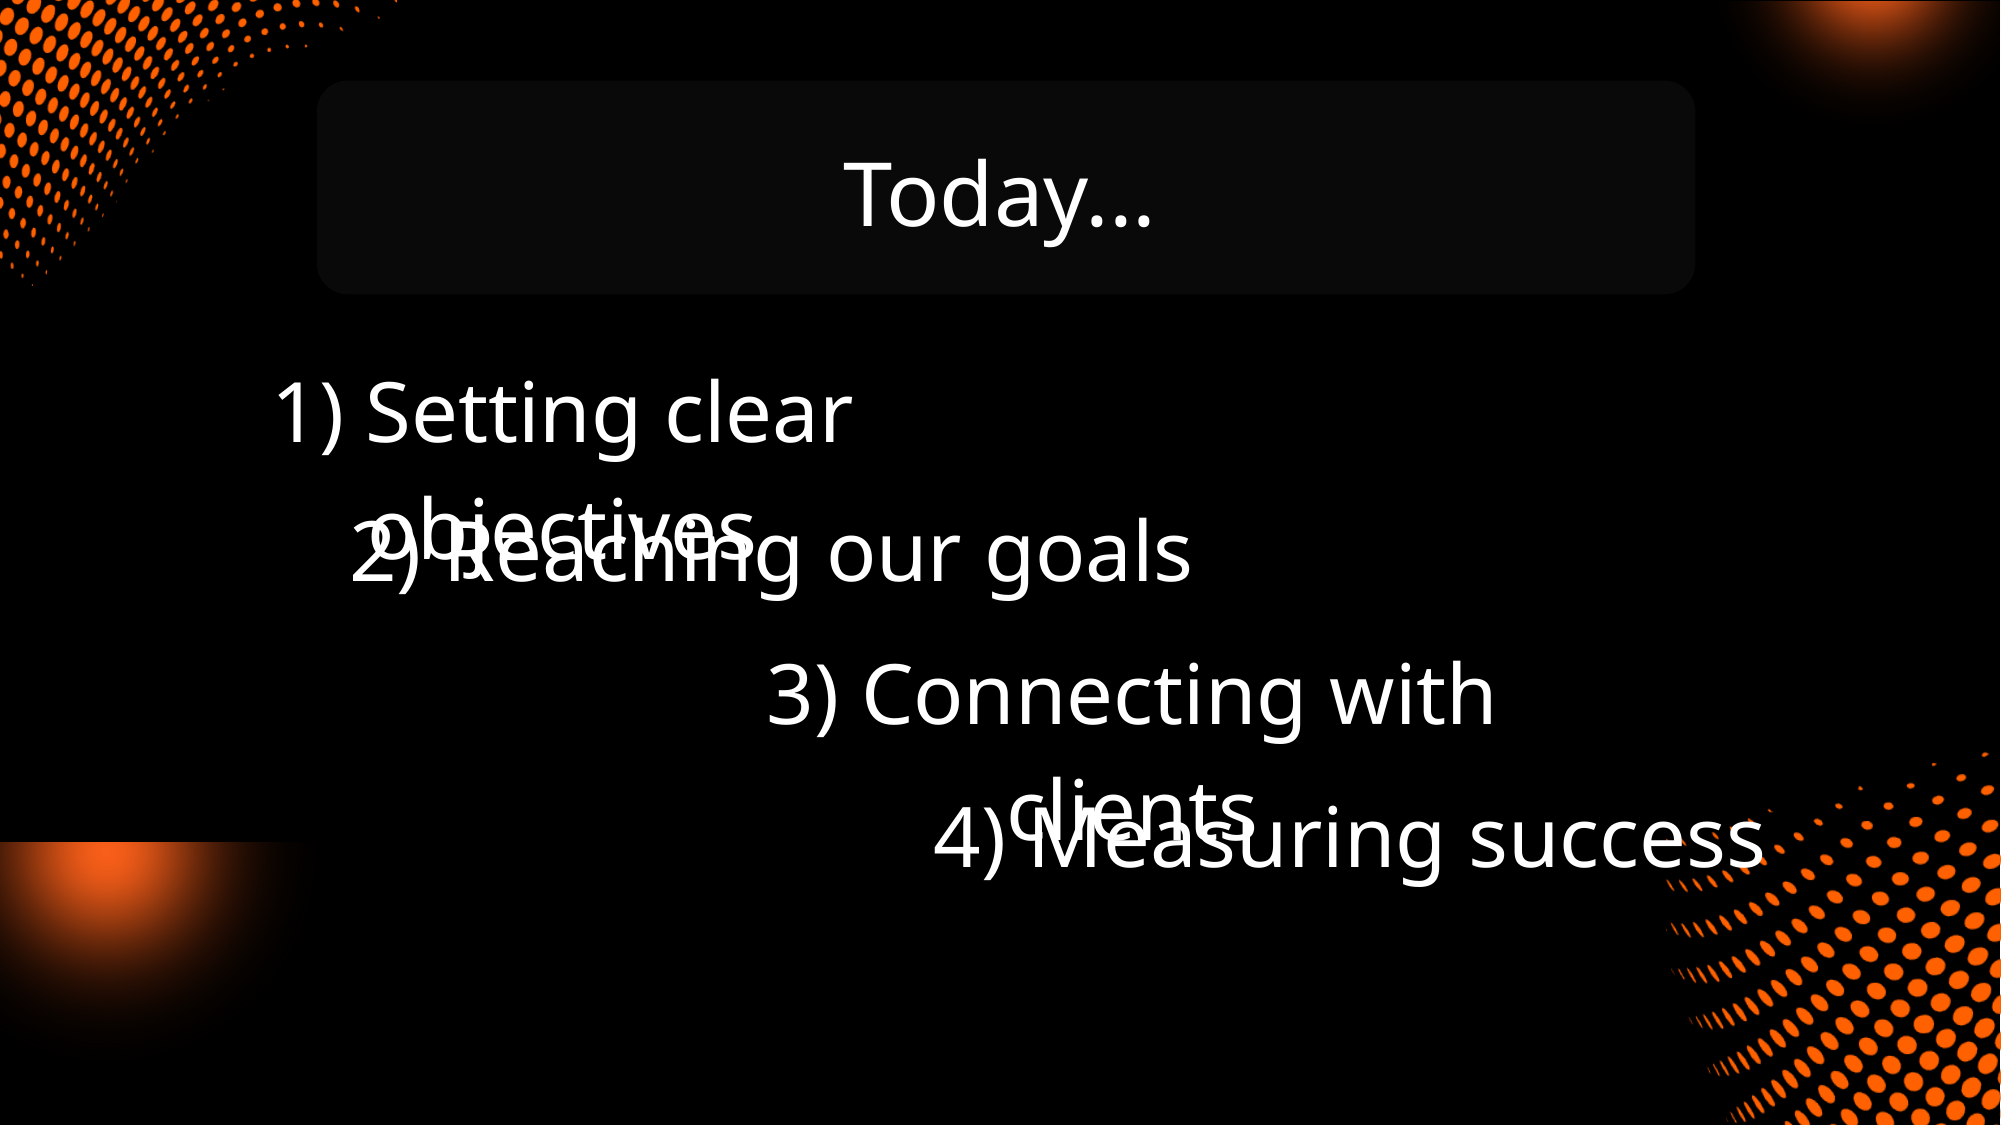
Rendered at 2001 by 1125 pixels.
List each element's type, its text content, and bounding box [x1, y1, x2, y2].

text_box 3) Connecting with clients [649, 624, 1616, 858]
text_box [1653, 735, 2000, 1125]
text_box 4) Measuring success [933, 767, 1768, 884]
text_box 2) Reaching our goals [313, 481, 1230, 598]
text_box [1685, 1, 2000, 135]
text_box [0, 0, 448, 286]
text_box [0, 842, 358, 1125]
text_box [316, 80, 1696, 295]
text_box 1) Setting clear objectives [119, 342, 1007, 576]
